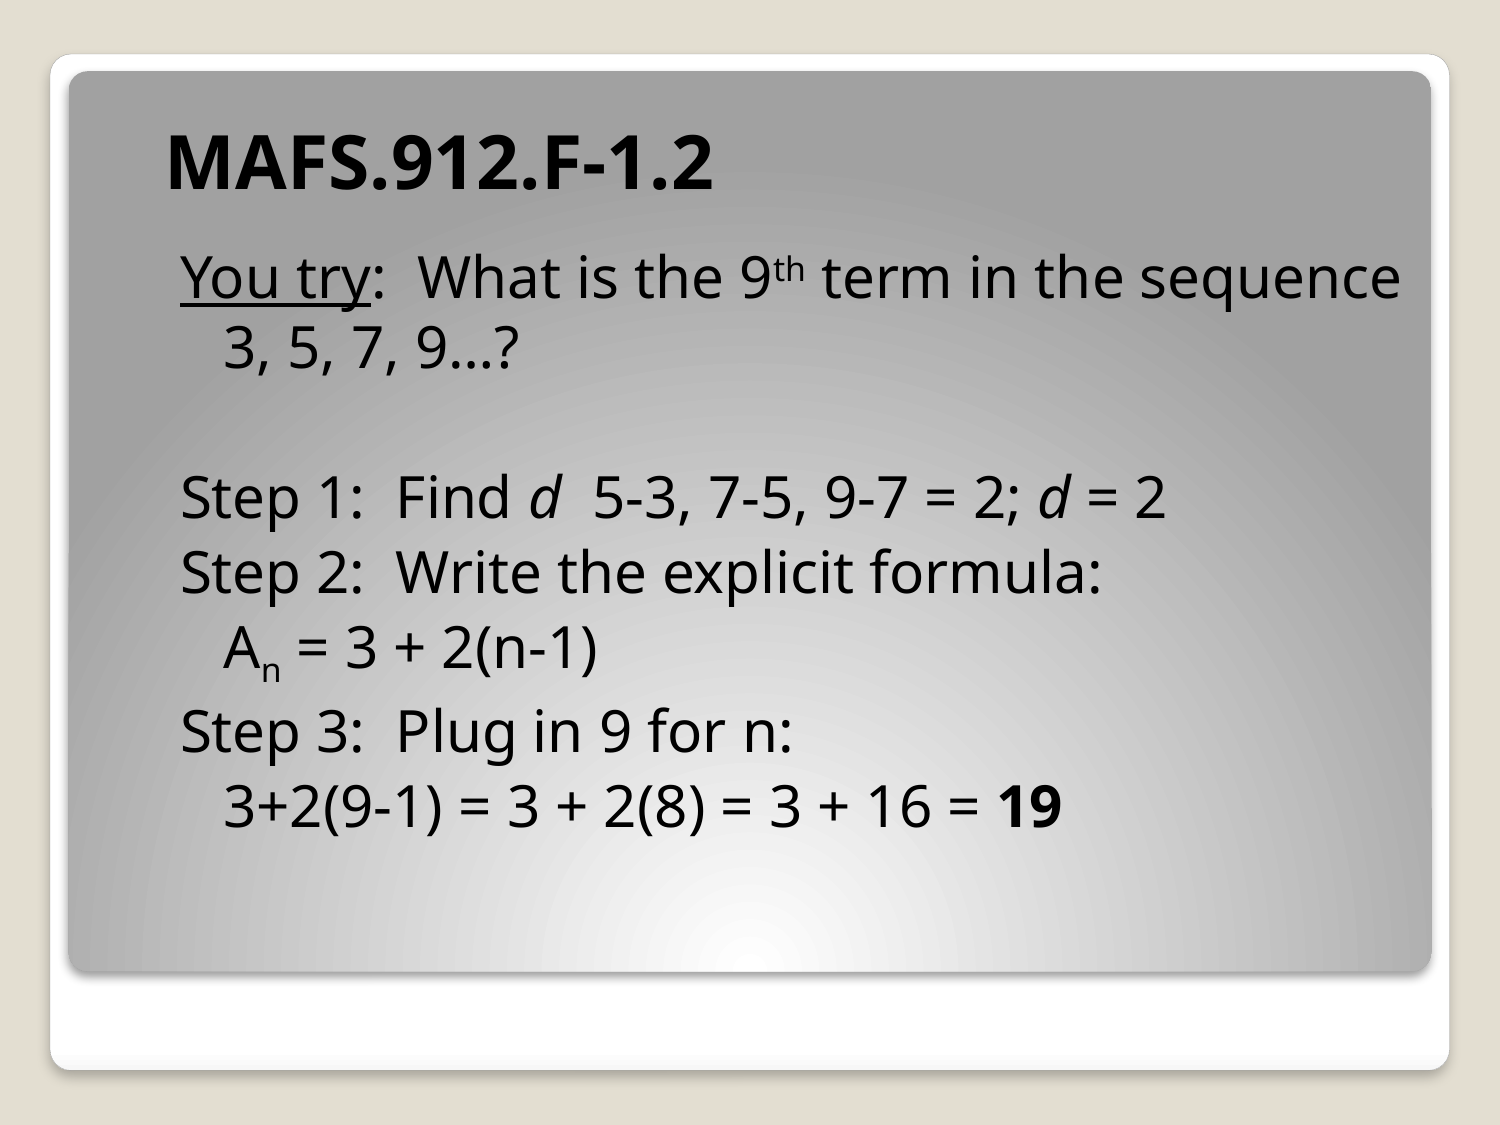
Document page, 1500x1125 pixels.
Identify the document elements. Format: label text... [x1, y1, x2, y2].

title MAFS.912.F-1.2 [150, 62, 1425, 213]
list You try: What is the 9th term in the sequence 3, 5, 7, 9…? Step 1: Find d 5-3, 7-5, 9-7 = 2; d = 2 Step 2: Write the explicit formula: An = 3 + 2(n-1) Step 3: Plug in 9 for n: 3+2(9-1) = 3 + 2(8) = 3 + 16 = 19 [150, 224, 1425, 975]
